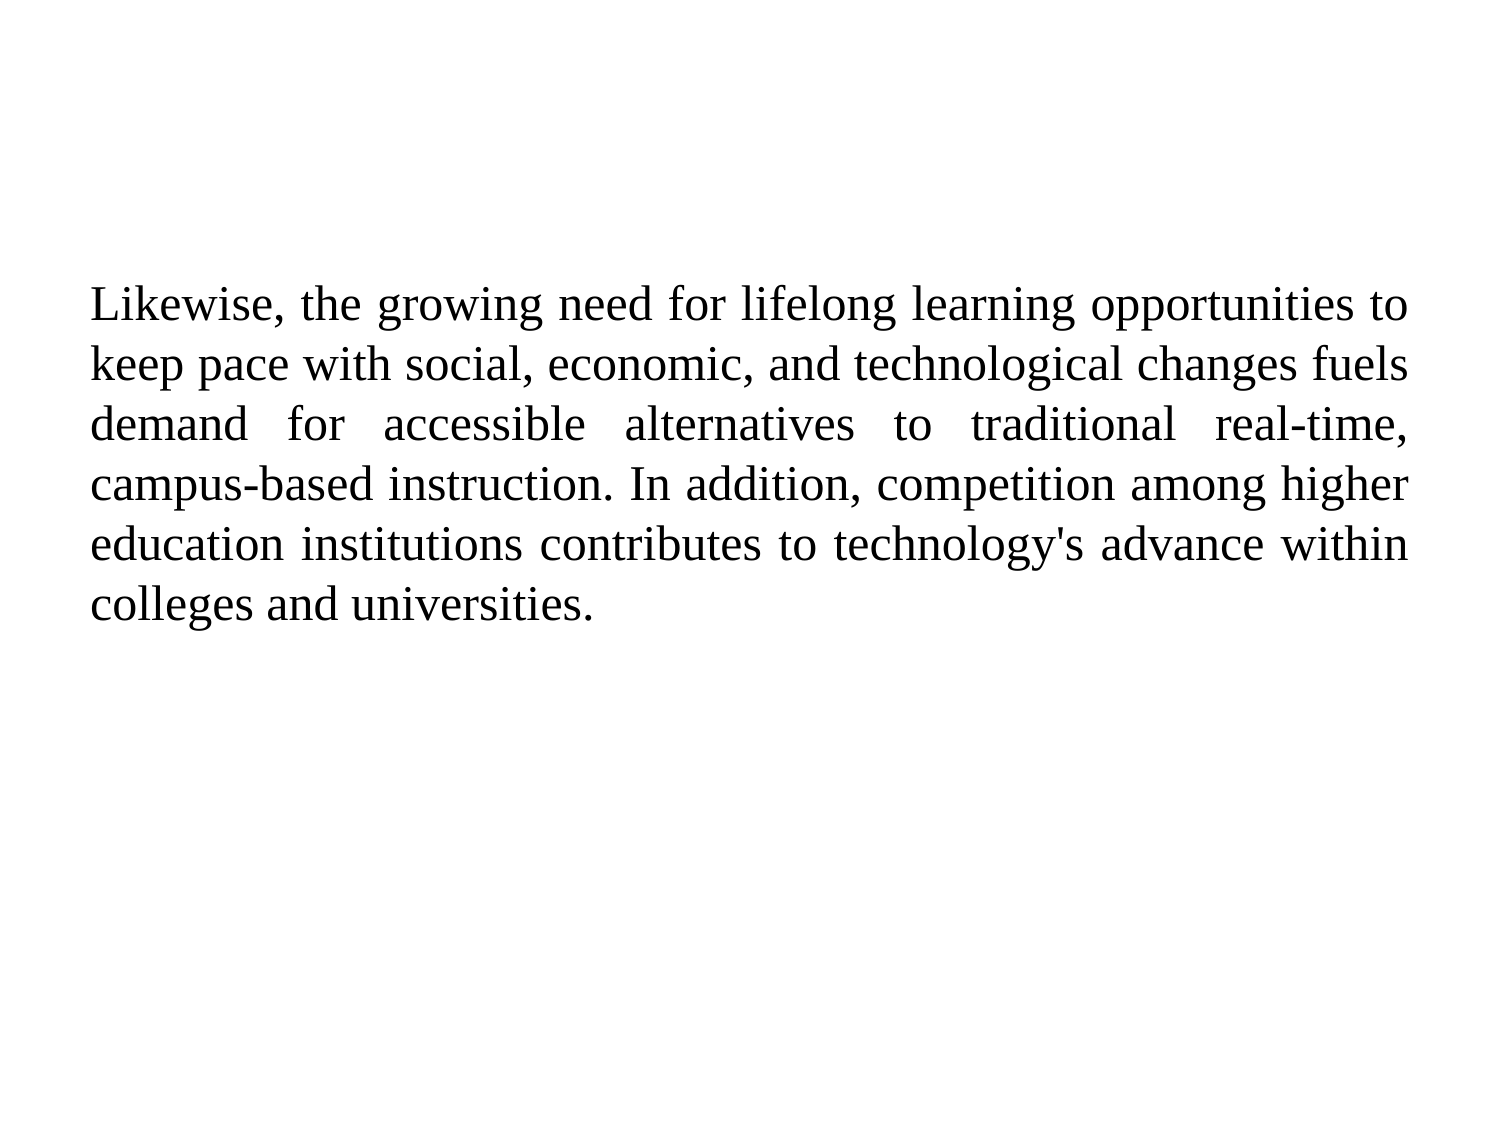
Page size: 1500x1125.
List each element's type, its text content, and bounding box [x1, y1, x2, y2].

list Likewise, the growing need for lifelong learning opportunities to keep pace with social, economic, and technological changes fuels demand for accessible alternatives to traditional real-time, campus-based instruction. In addition, competition among higher education institutions contributes to technology's advance within colleges and universities. [75, 262, 1425, 1005]
